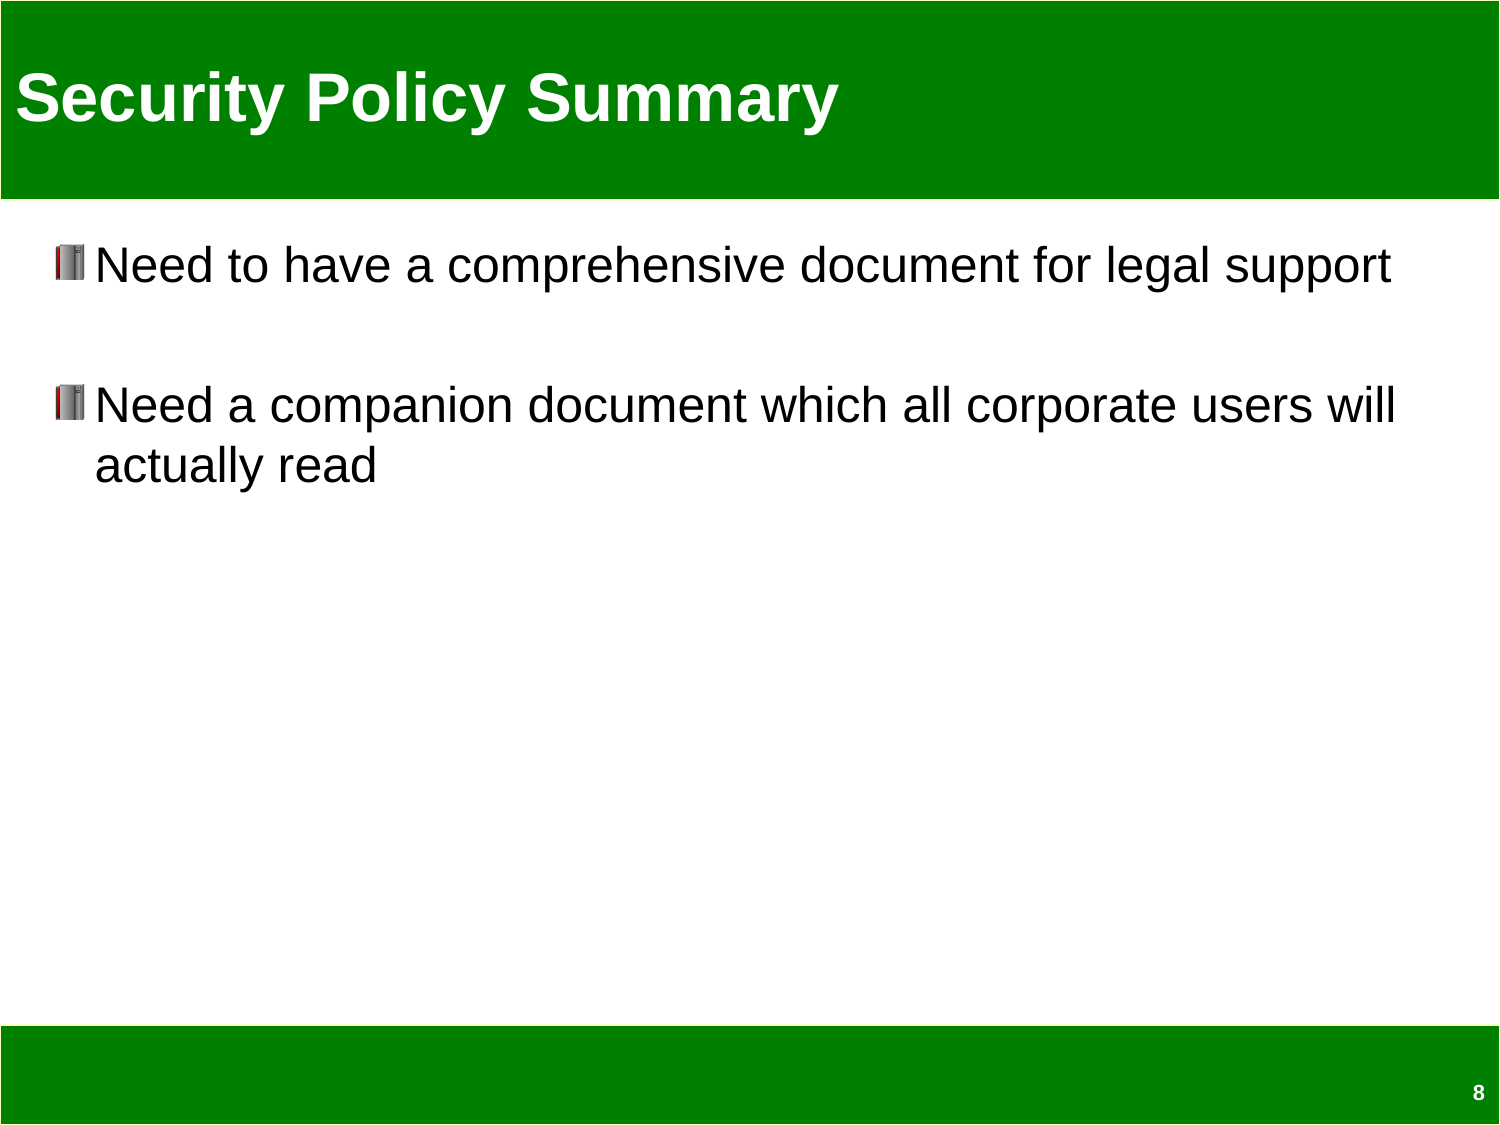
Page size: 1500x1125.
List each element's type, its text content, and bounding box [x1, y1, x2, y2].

picture [52, 384, 88, 420]
picture [52, 244, 88, 280]
slide_number 8 [1125, 1025, 1500, 1113]
list Need to have a comprehensive document for legal support Need a companion document which all corporate users will actually read [37, 224, 1475, 1013]
title Security Policy Summary [0, 0, 1500, 188]
